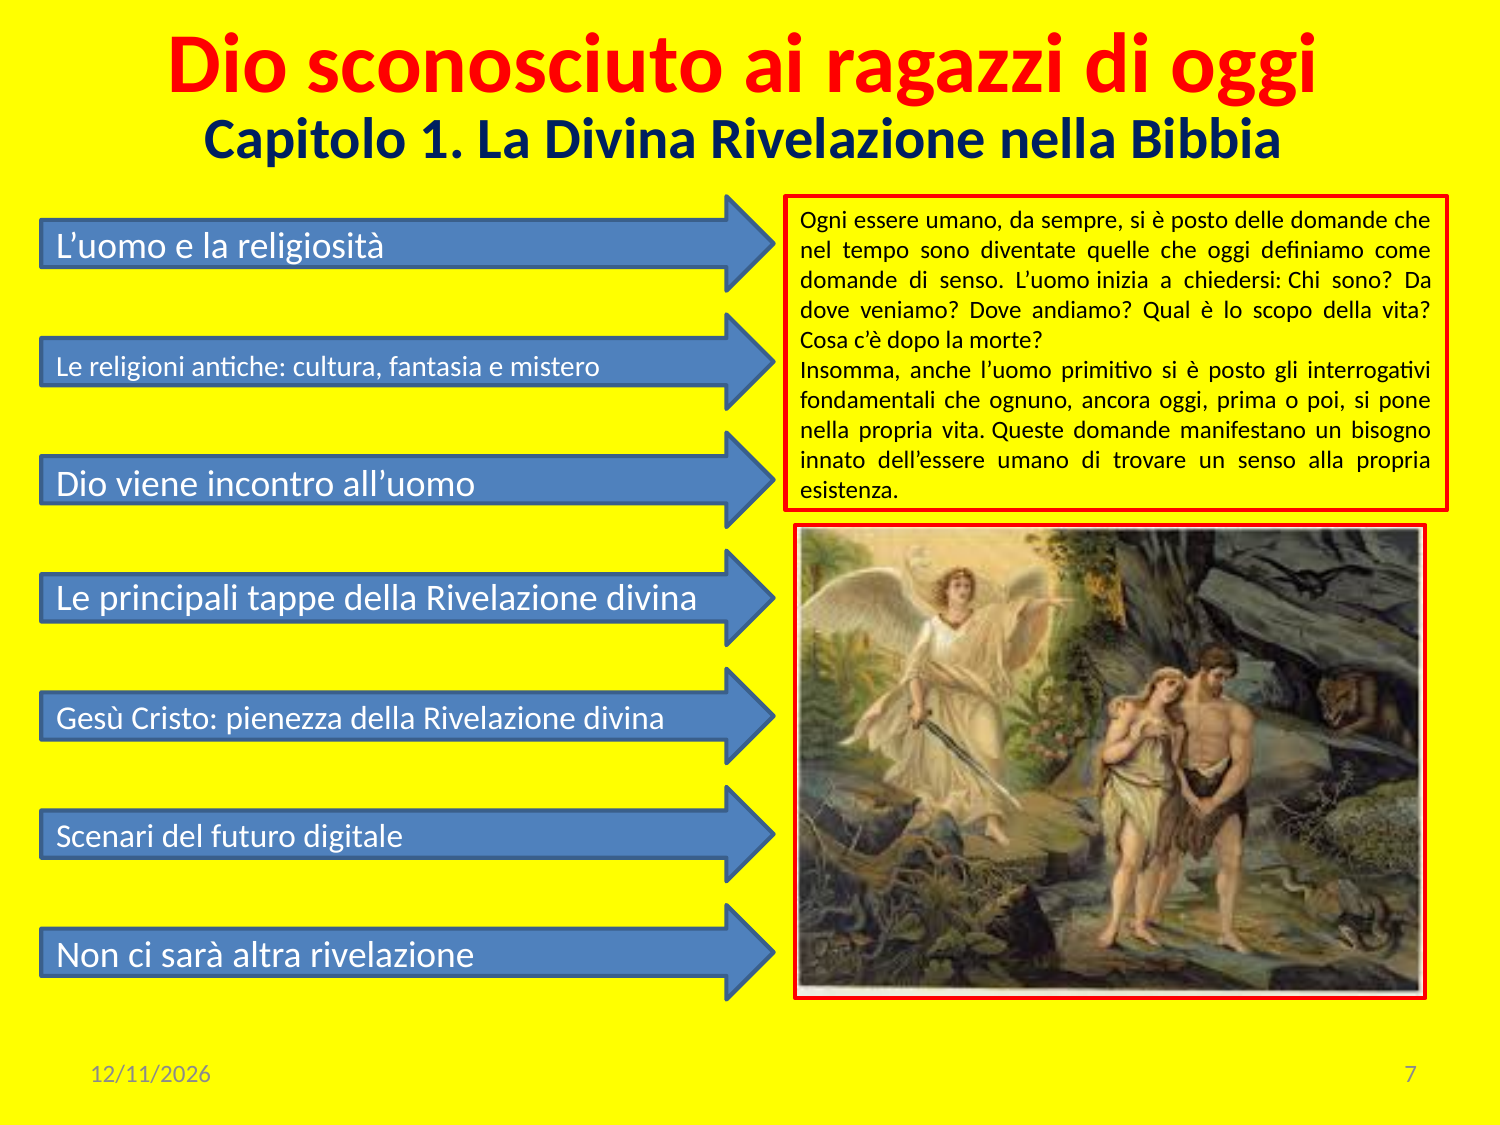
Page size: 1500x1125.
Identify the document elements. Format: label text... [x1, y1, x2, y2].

text_box Capitolo 1. La Divina Rivelazione nella Bibbia [88, 92, 1400, 178]
text_box Le principali tappe della Rivelazione divina [39, 548, 776, 648]
text_box Scenari del futuro digitale [39, 784, 776, 884]
picture [796, 526, 1424, 997]
text_box Le religioni antiche: cultura, fantasia e mistero [39, 312, 776, 411]
text_box L’uomo e la religiosità [39, 194, 776, 293]
text_box Non ci sarà altra rivelazione [39, 903, 776, 1002]
text_box Gesù Cristo: pienezza della Rivelazione divina [39, 666, 776, 766]
text_box [100, 1042, 1500, 1125]
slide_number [75, 1042, 100, 1103]
text_box Dio viene incontro all’uomo [39, 430, 776, 529]
text_box Ogni essere umano, da sempre, si è posto delle domande che nel tempo sono diventate quelle che oggi definiamo come domande di senso. L’uomo inizia a chiedersi: Chi sono? Da dove veniamo? Dove andiamo? Qual è lo scopo della vita? Cosa c’è dopo la morte? Insomma, anche l’uomo primitivo si è posto gli interrogativi fondamentali che ognuno, ancora oggi, prima o poi, si pone nella propria vita. Queste domande manifestano un bisogno innato dell’essere umano di trovare un senso alla propria esistenza. [785, 196, 1447, 511]
subtitle Dio sconosciuto ai ragazzi di oggi [29, 0, 1459, 119]
